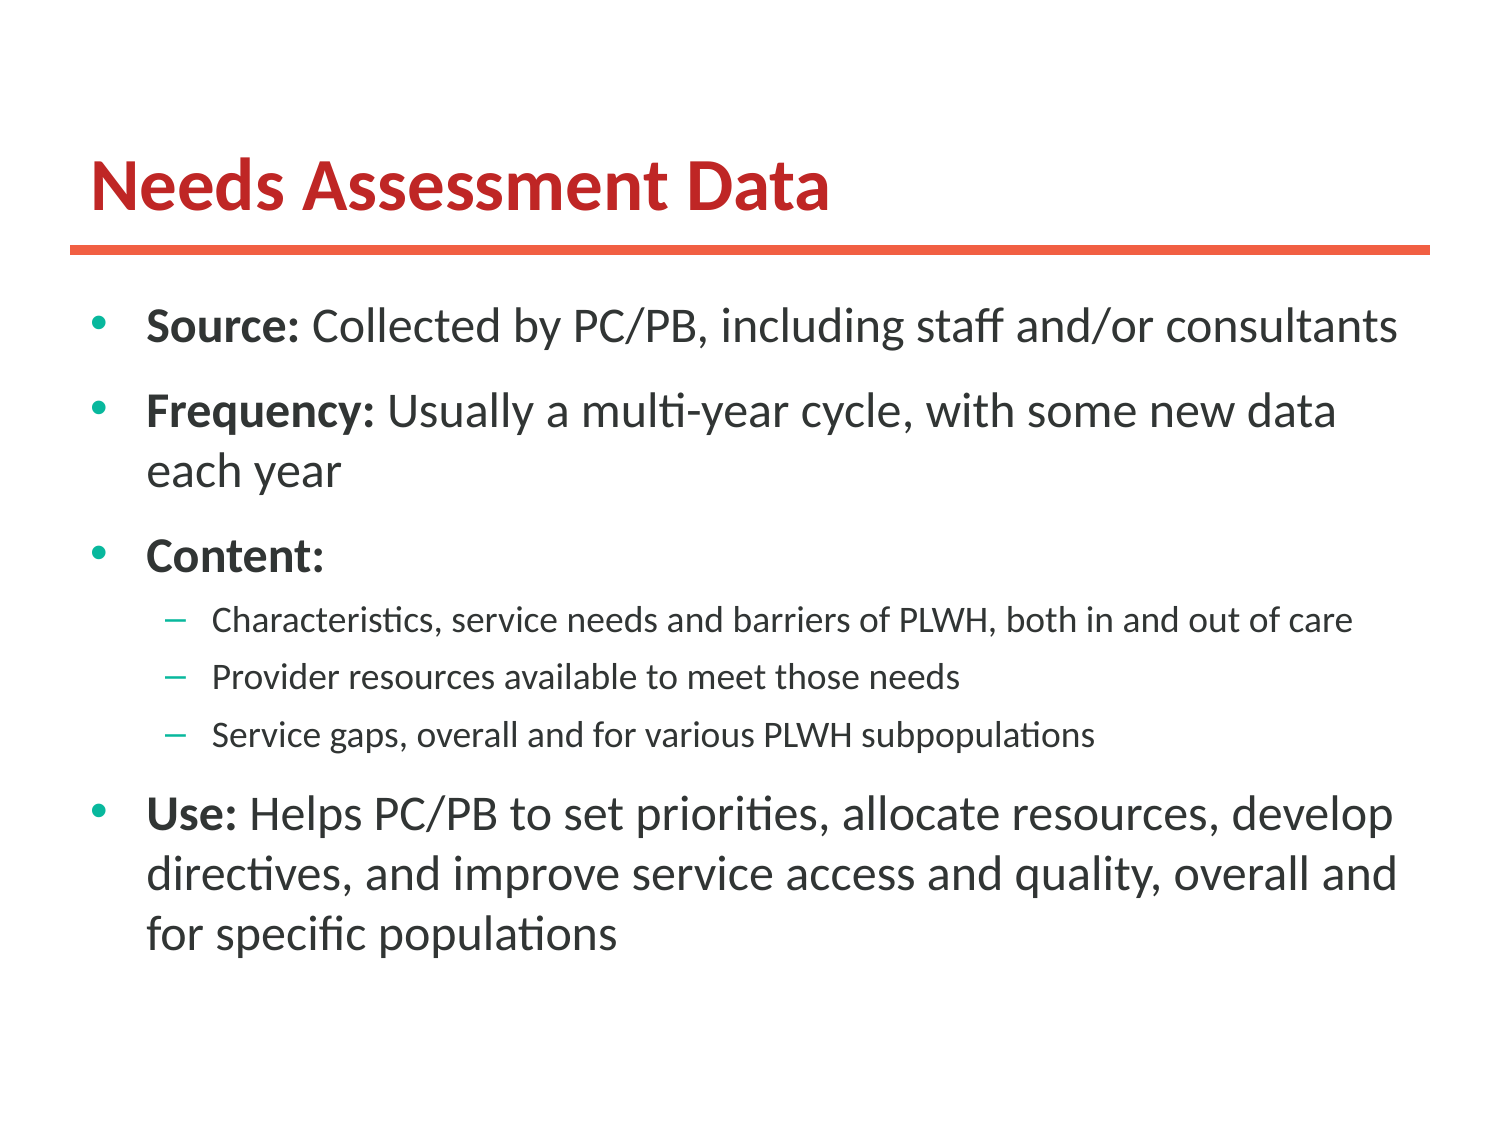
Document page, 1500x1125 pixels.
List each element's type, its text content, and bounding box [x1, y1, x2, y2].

list Source: Collected by PC/PB, including staff and/or consultants Frequency: Usually a multi-year cycle, with some new data each year Content: Characteristics, service needs and barriers of PLWH, both in and out of care Provider resources available to meet those needs Service gaps, overall and for various PLWH subpopulations Use: Helps PC/PB to set priorities, allocate resources, develop directives, and improve service access and quality, overall and for specific populations [75, 284, 1425, 1005]
title Needs Assessment Data [75, 45, 1425, 233]
